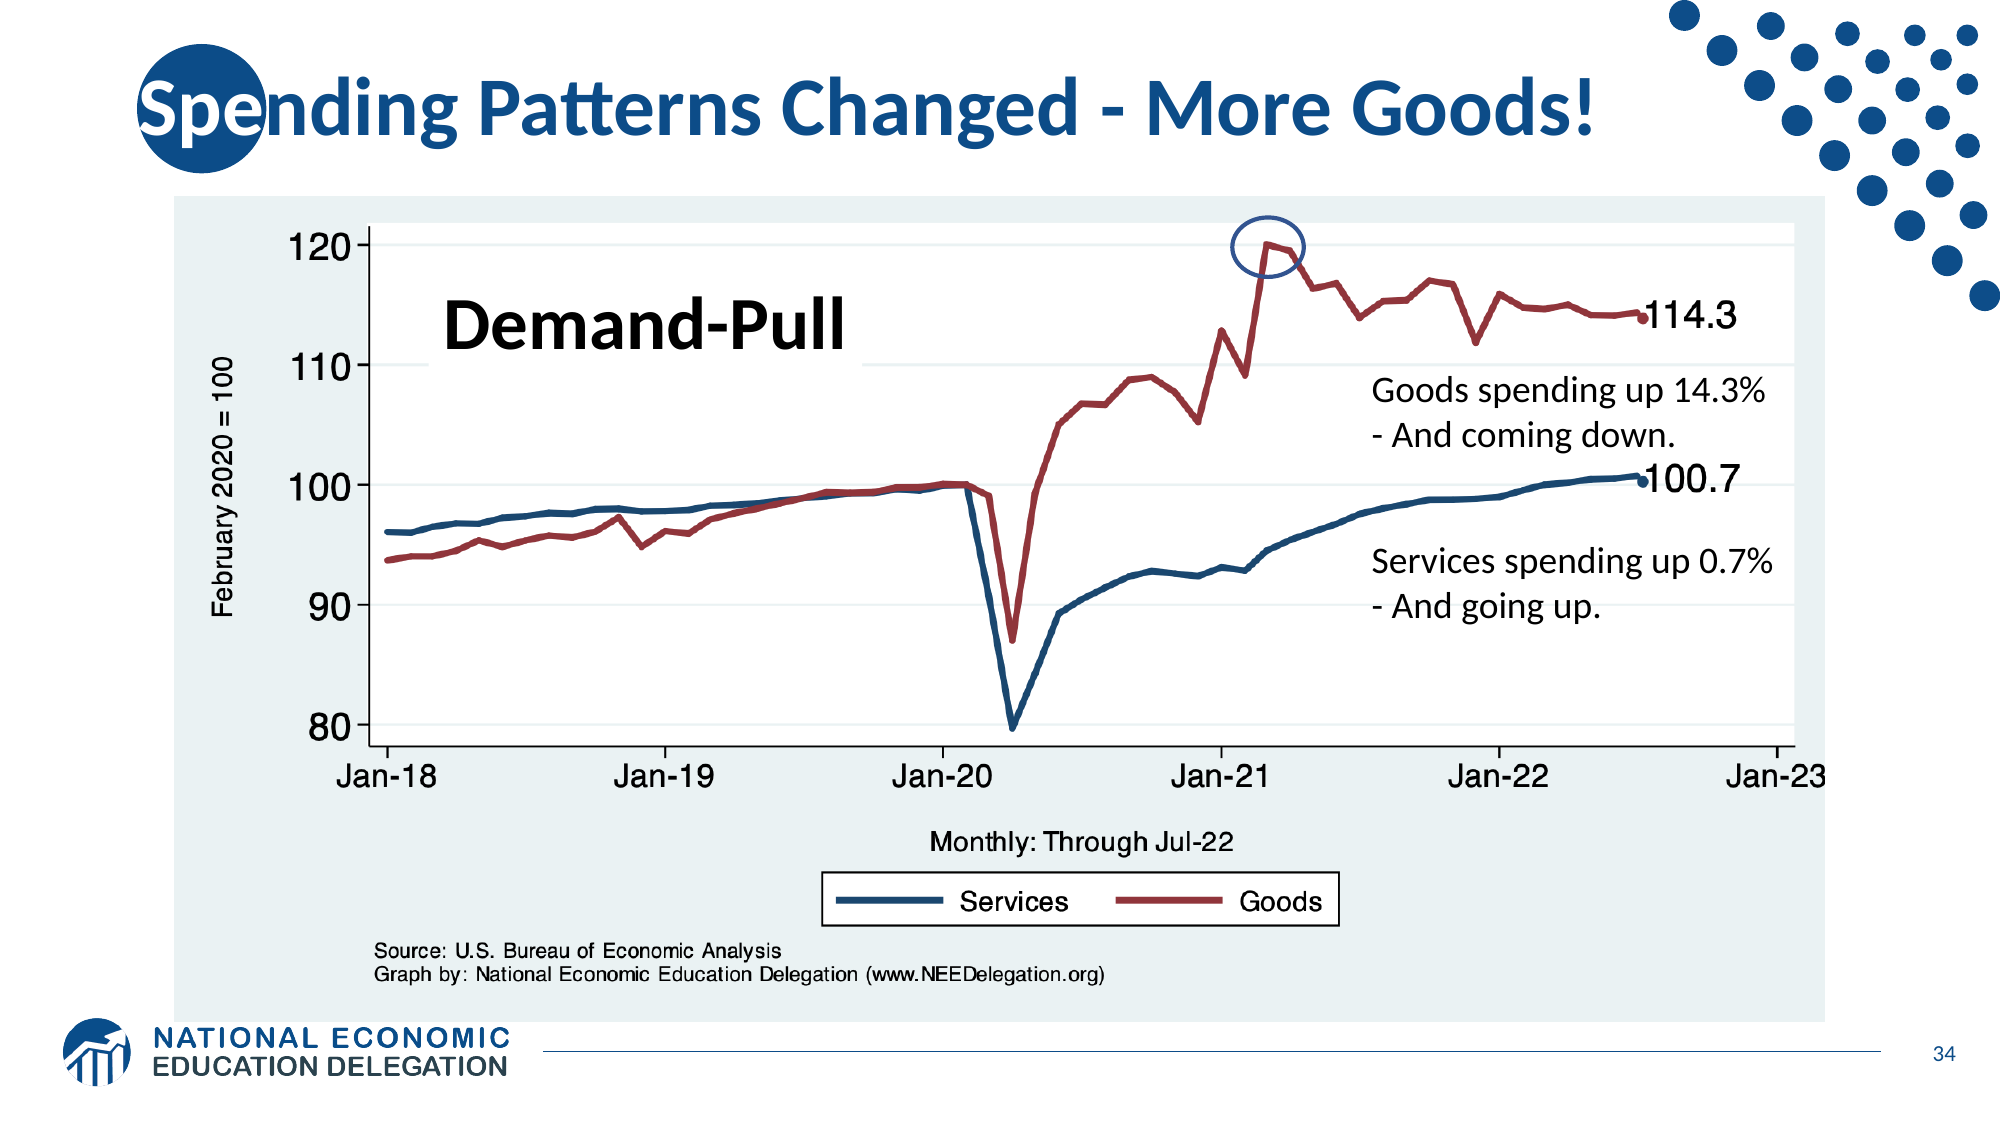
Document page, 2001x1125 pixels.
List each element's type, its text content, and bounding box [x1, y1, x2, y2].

picture [55, 1013, 520, 1091]
title Spending Patterns Changed - More Goods! [123, 0, 1849, 218]
slide_number 34 [1521, 1022, 1972, 1082]
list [174, 196, 1825, 1022]
